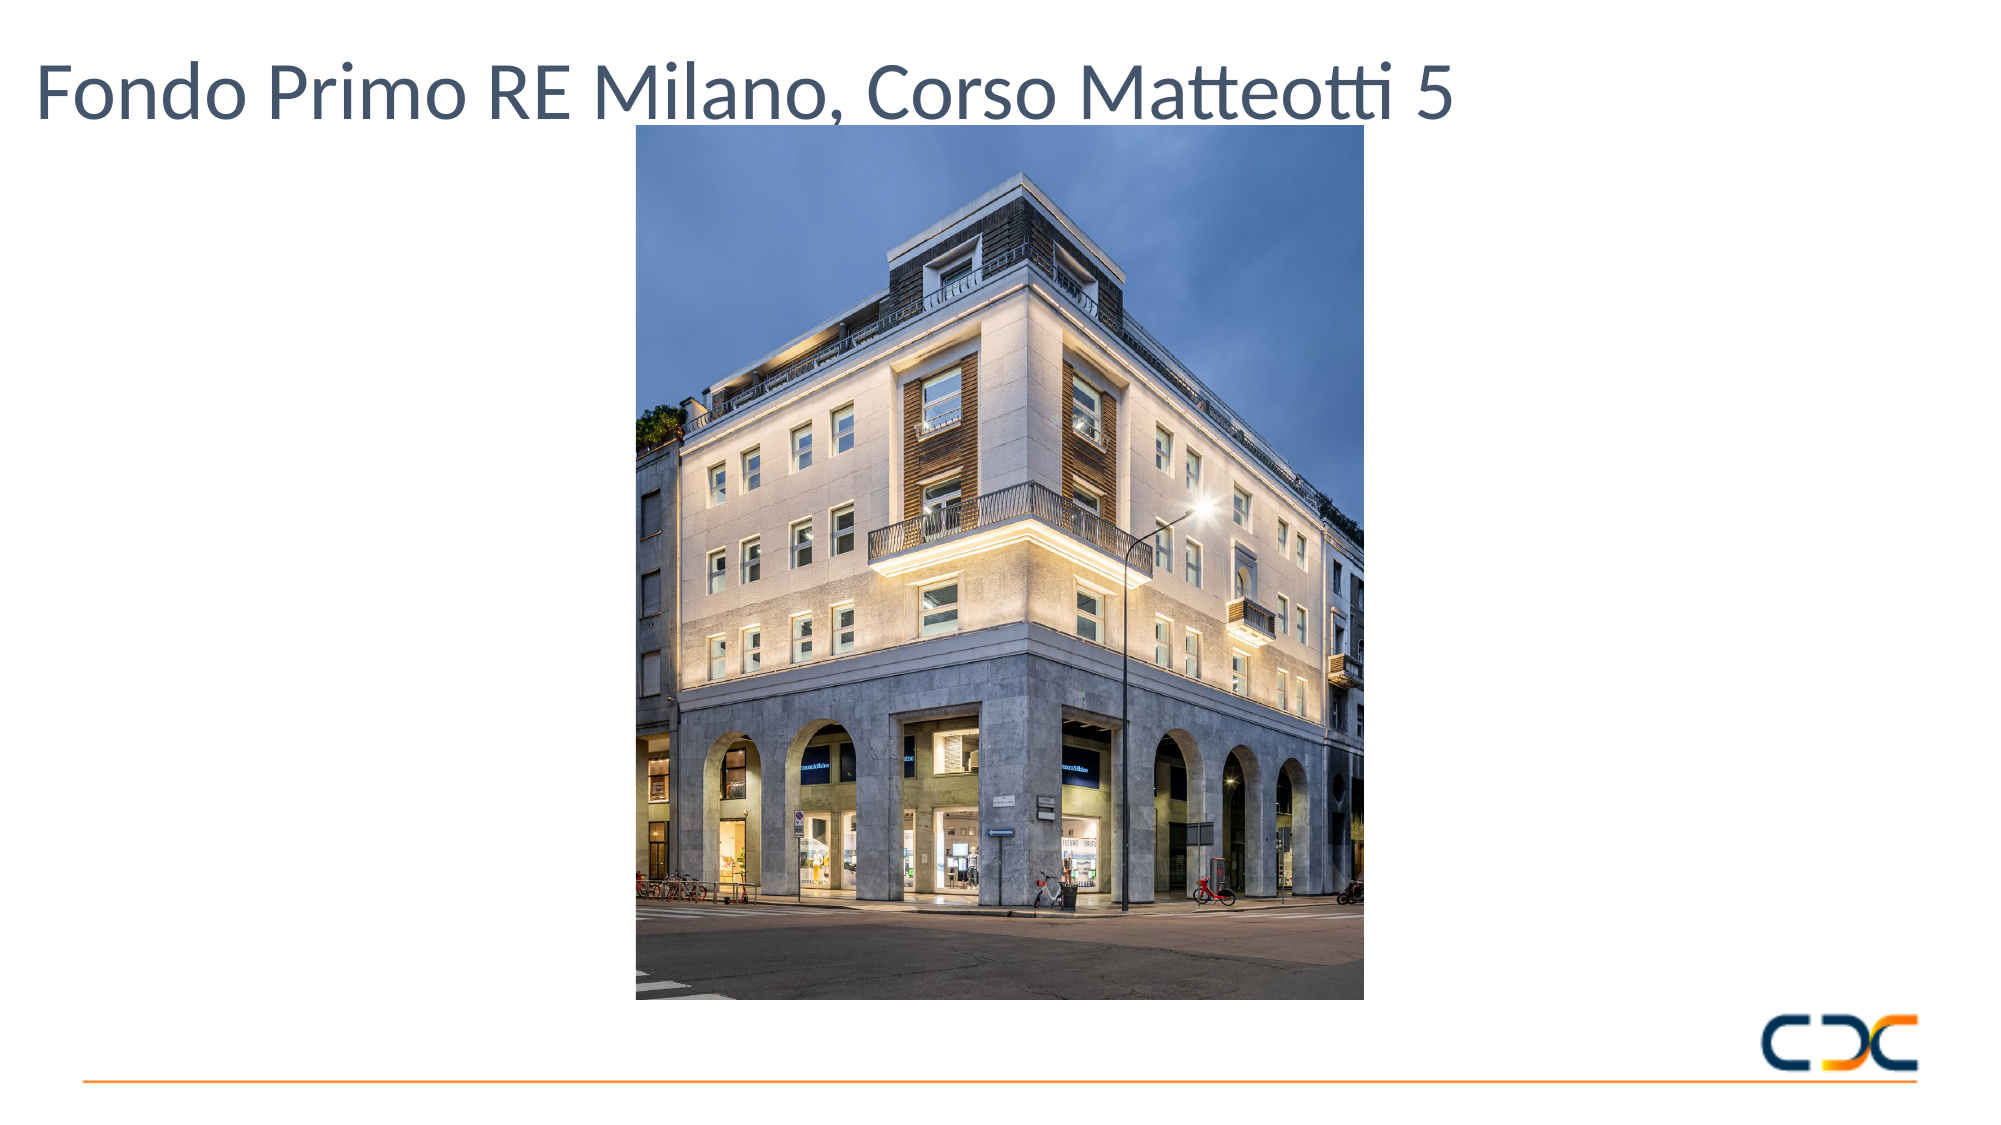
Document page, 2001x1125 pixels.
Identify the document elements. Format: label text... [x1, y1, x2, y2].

picture [0, 0, 2001, 1125]
text_box Fondo Primo RE Milano, Corso Matteotti 5 [21, 40, 1979, 140]
